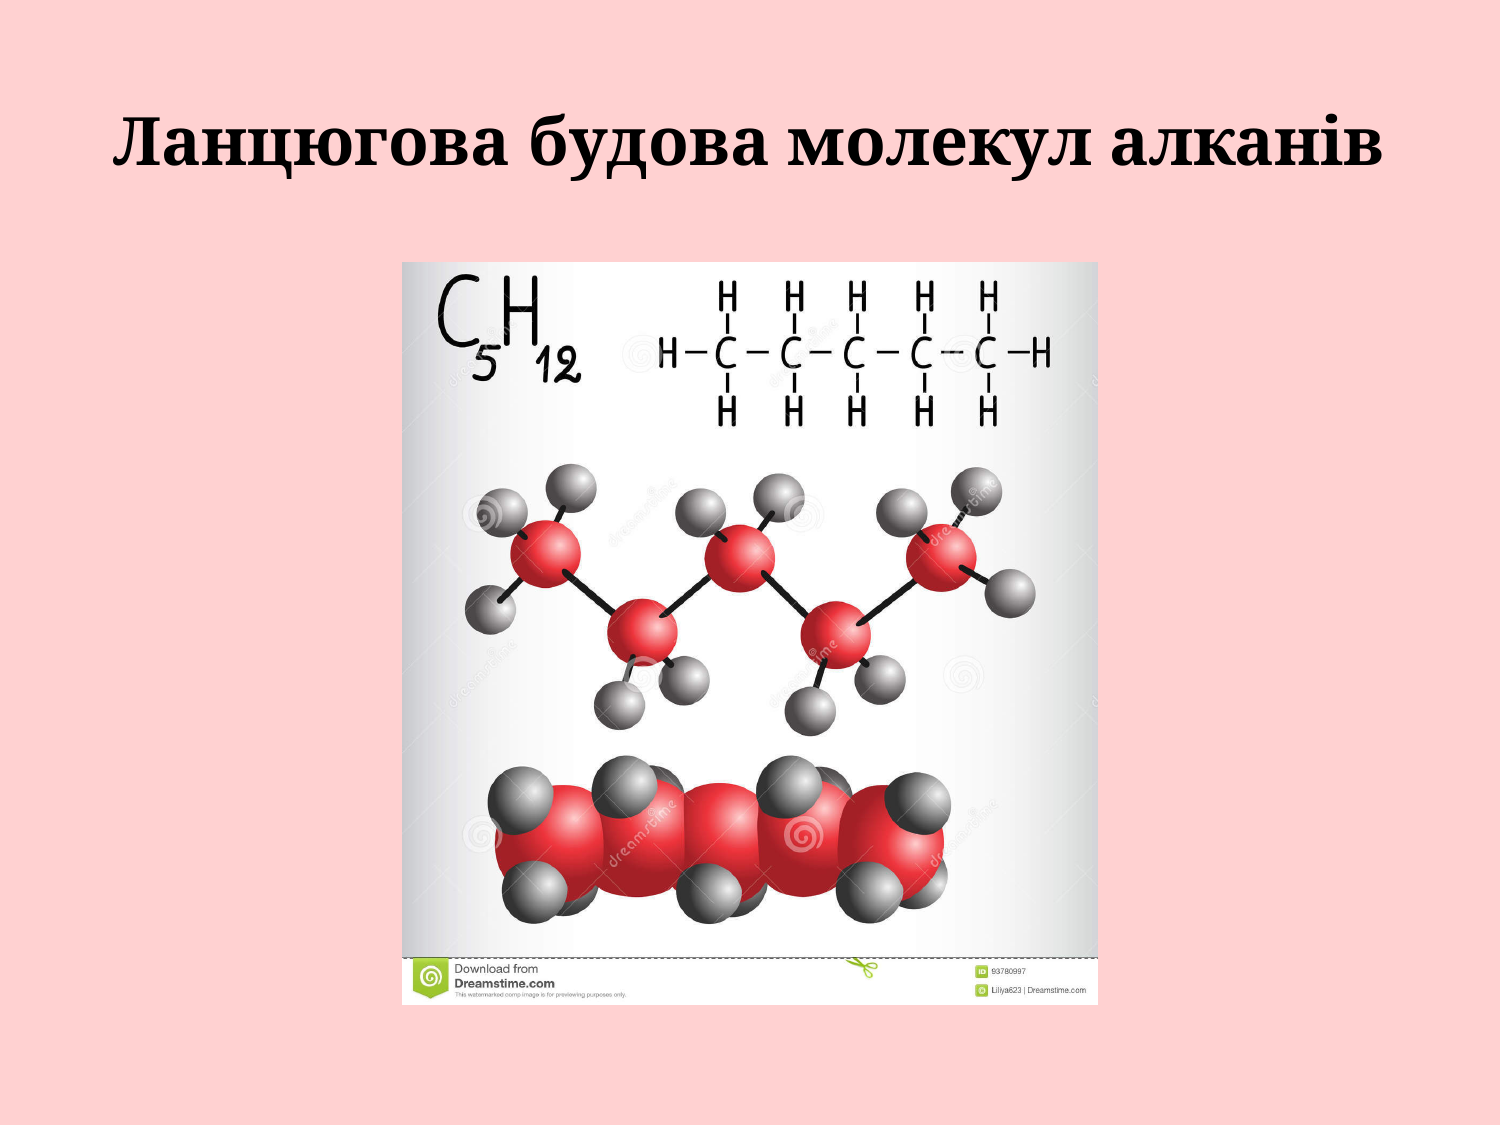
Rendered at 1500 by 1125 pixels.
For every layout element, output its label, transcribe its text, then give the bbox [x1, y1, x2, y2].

title Ланцюгова будова молекул алканів [75, 45, 1425, 233]
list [402, 262, 1098, 1006]
